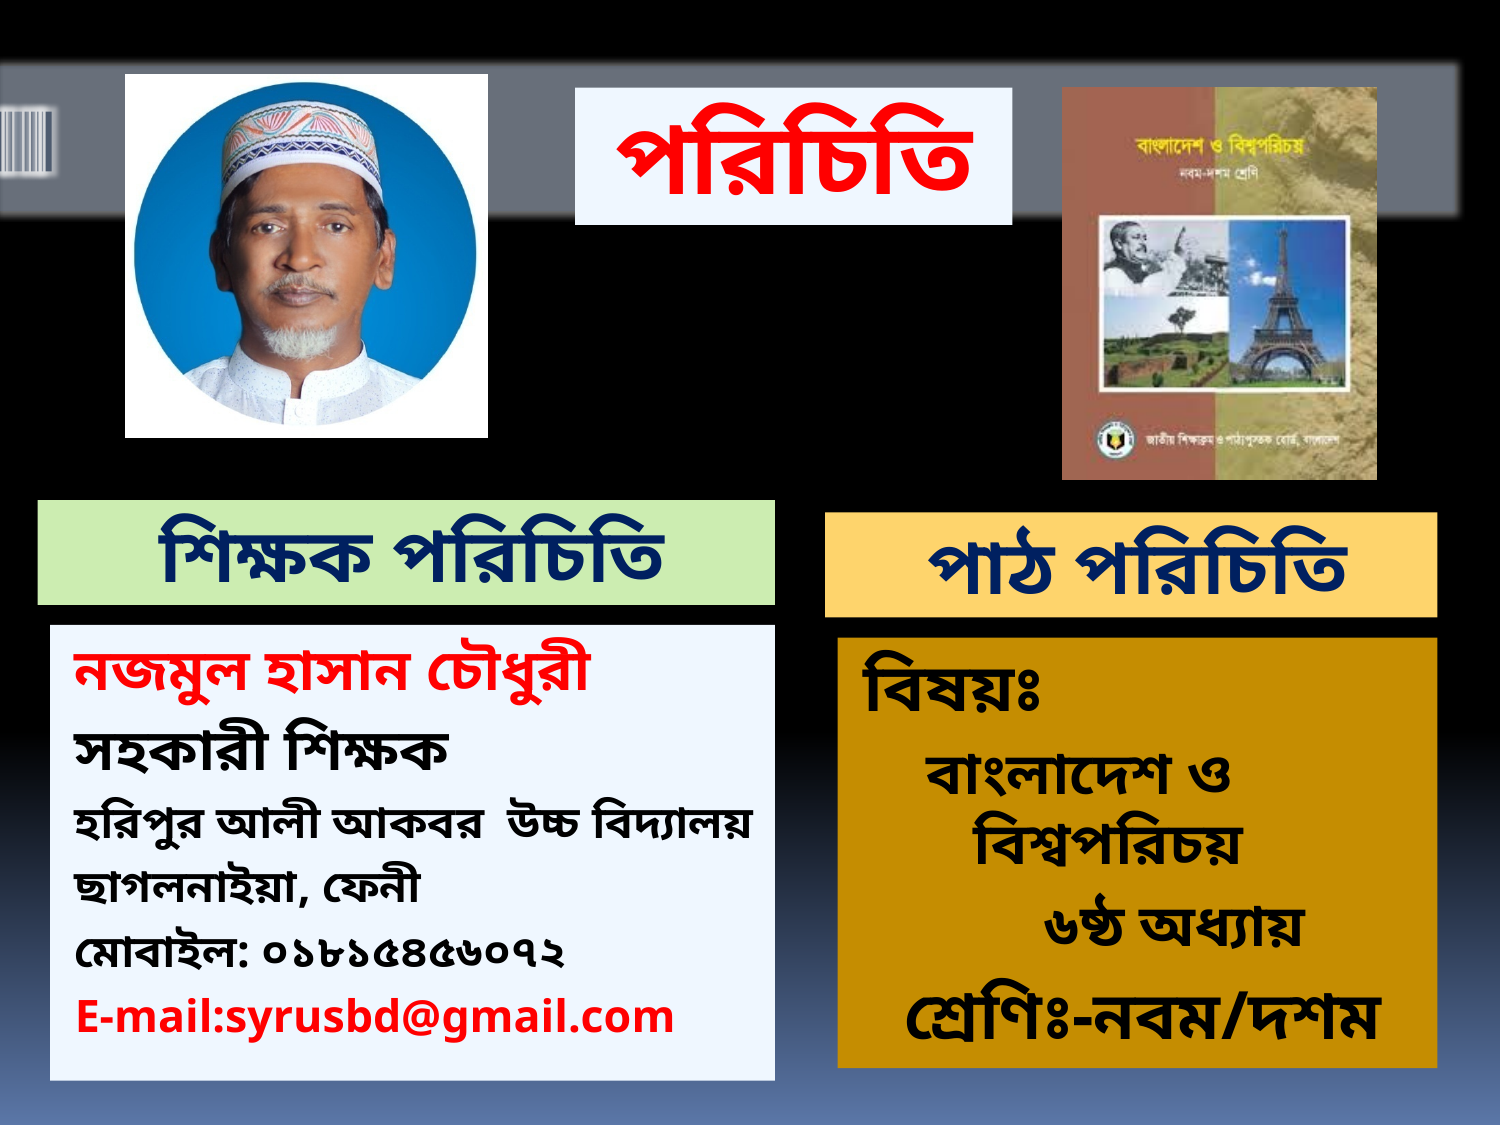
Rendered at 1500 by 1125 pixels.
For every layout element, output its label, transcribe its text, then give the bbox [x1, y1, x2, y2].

list শিক্ষক পরিচিতি [37, 500, 775, 605]
list নজমুল হাসান চৌধুরী সহকারী শিক্ষক হরিপুর আলী আকবর উচ্চ বিদ্যালয় ছাগলনাইয়া, ফেনী মোবাইল: ০১৮১৫৪৫৬০৭২ E-mail:syrusbd@gmail.com [50, 624, 775, 1081]
picture [1061, 87, 1377, 481]
list বিষয়ঃ বাংলাদেশ ও বিশ্বপরিচয় ৬ষ্ঠ অধ্যায় শ্রেণিঃ-নবম/দশম [837, 637, 1438, 1069]
title পরিচিতি [575, 87, 1013, 225]
list পাঠ পরিচিতি [825, 512, 1438, 618]
picture [124, 74, 488, 438]
